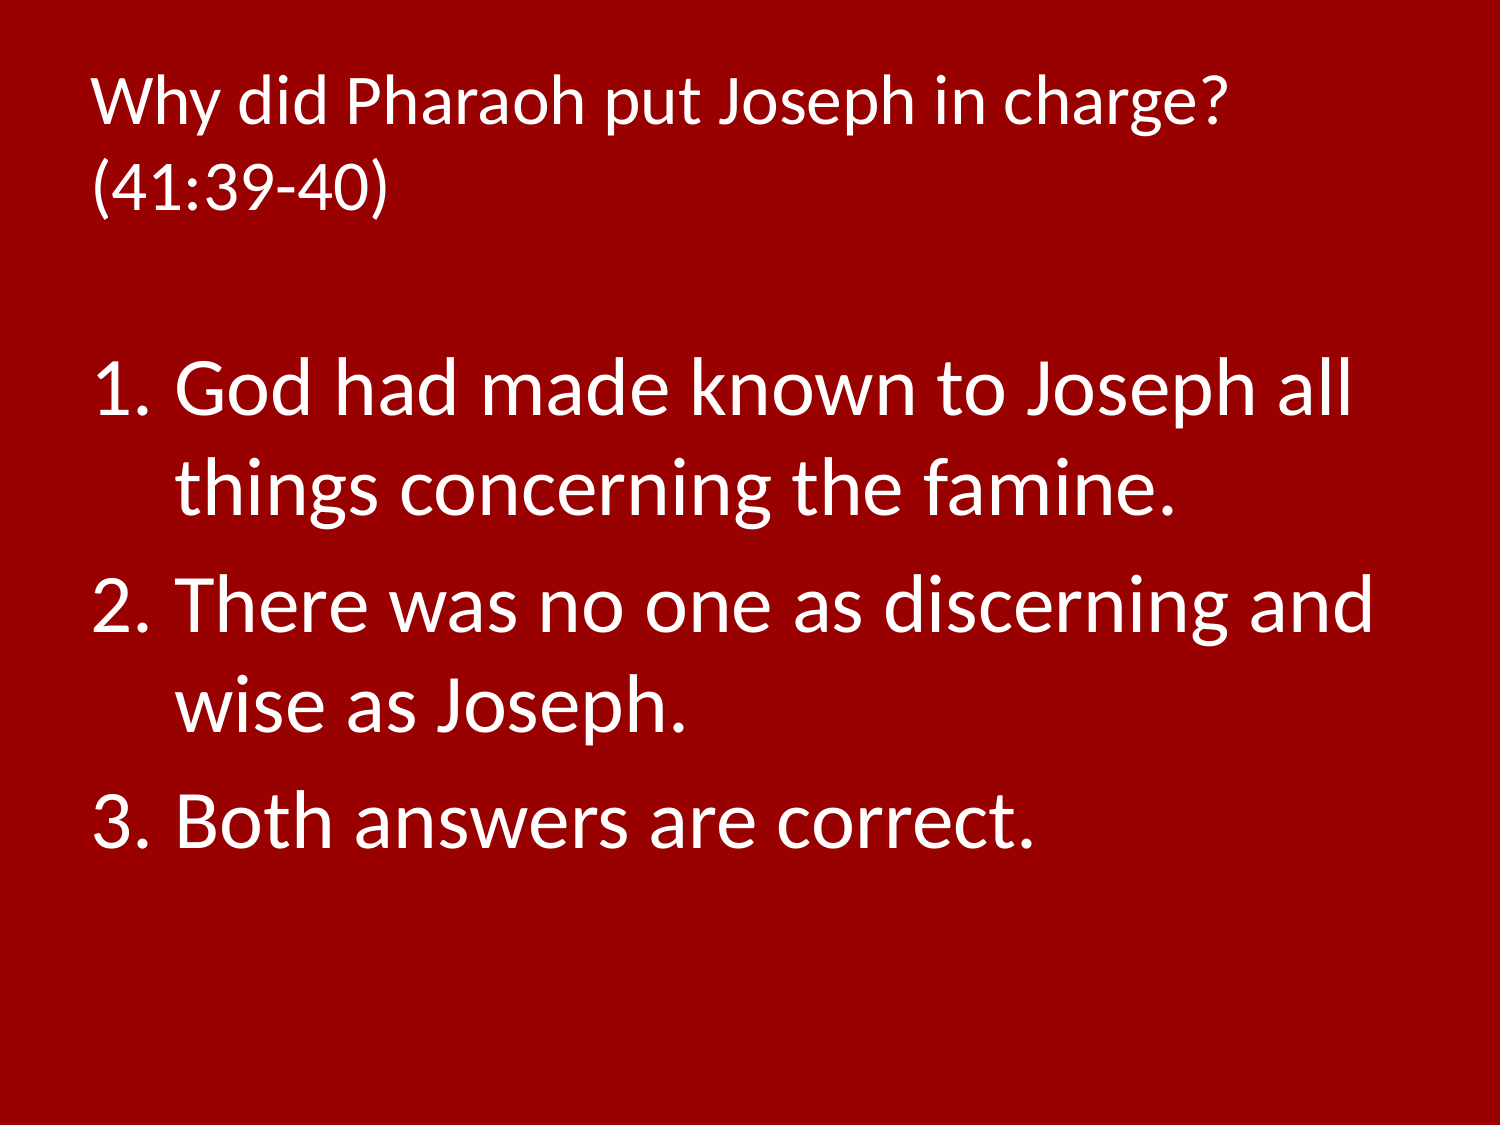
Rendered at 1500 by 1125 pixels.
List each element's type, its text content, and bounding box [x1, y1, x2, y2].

list God had made known to Joseph all things concerning the famine. There was no one as discerning and wise as Joseph. Both answers are correct. [75, 324, 1425, 1005]
title Why did Pharaoh put Joseph in charge? (41:39-40) [75, 45, 1425, 233]
